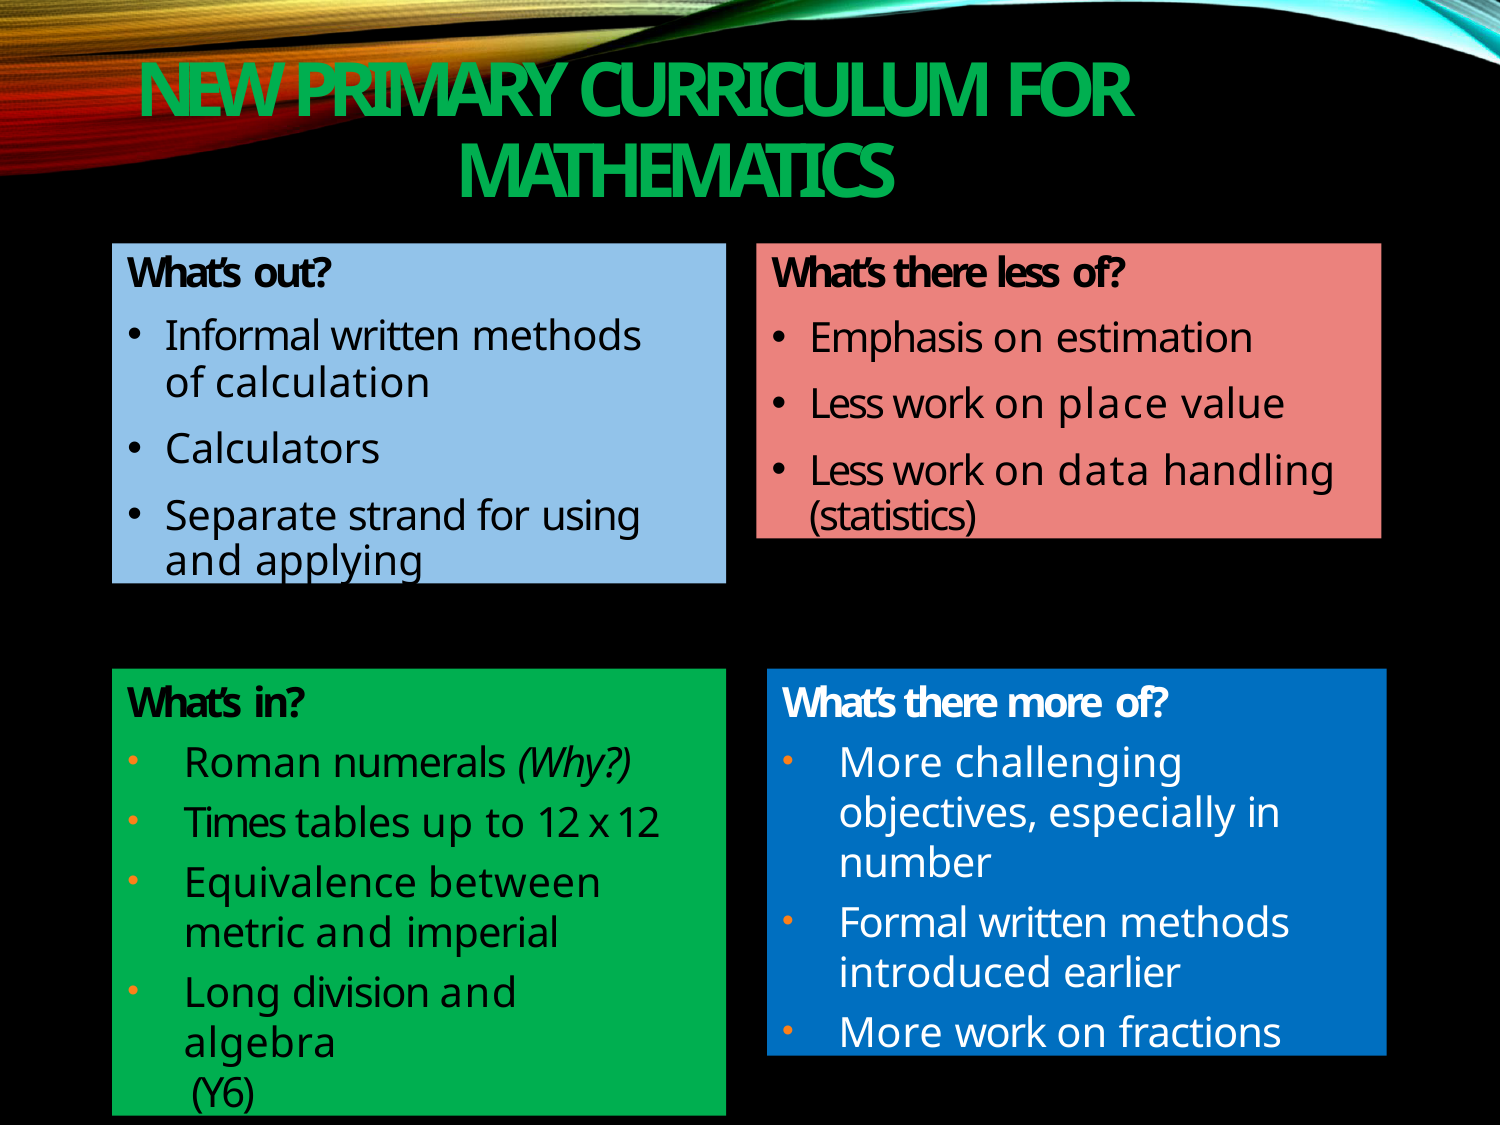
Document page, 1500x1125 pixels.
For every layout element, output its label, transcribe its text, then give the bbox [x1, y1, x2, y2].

title NEW PRIMARY CURRICULUM FOR MATHEMATICS [133, 37, 1295, 238]
text_box What’s in? Roman numerals (Why?) Times tables up to 12 x 12 Equivalence between metric and imperial Long division and algebra (Y6) [112, 668, 727, 1116]
text_box What’s there more of? More challenging objectives, especially in number Formal written methods introduced earlier More work on fractions [767, 668, 1387, 1056]
text_box What’s out? Informal written methods of calculation Calculators Separate strand for using and applying [112, 243, 727, 584]
text_box What’s there less of? Emphasis on estimation Less work on place value Less work on data handling (statistics) [756, 243, 1382, 539]
picture [0, 0, 1500, 178]
